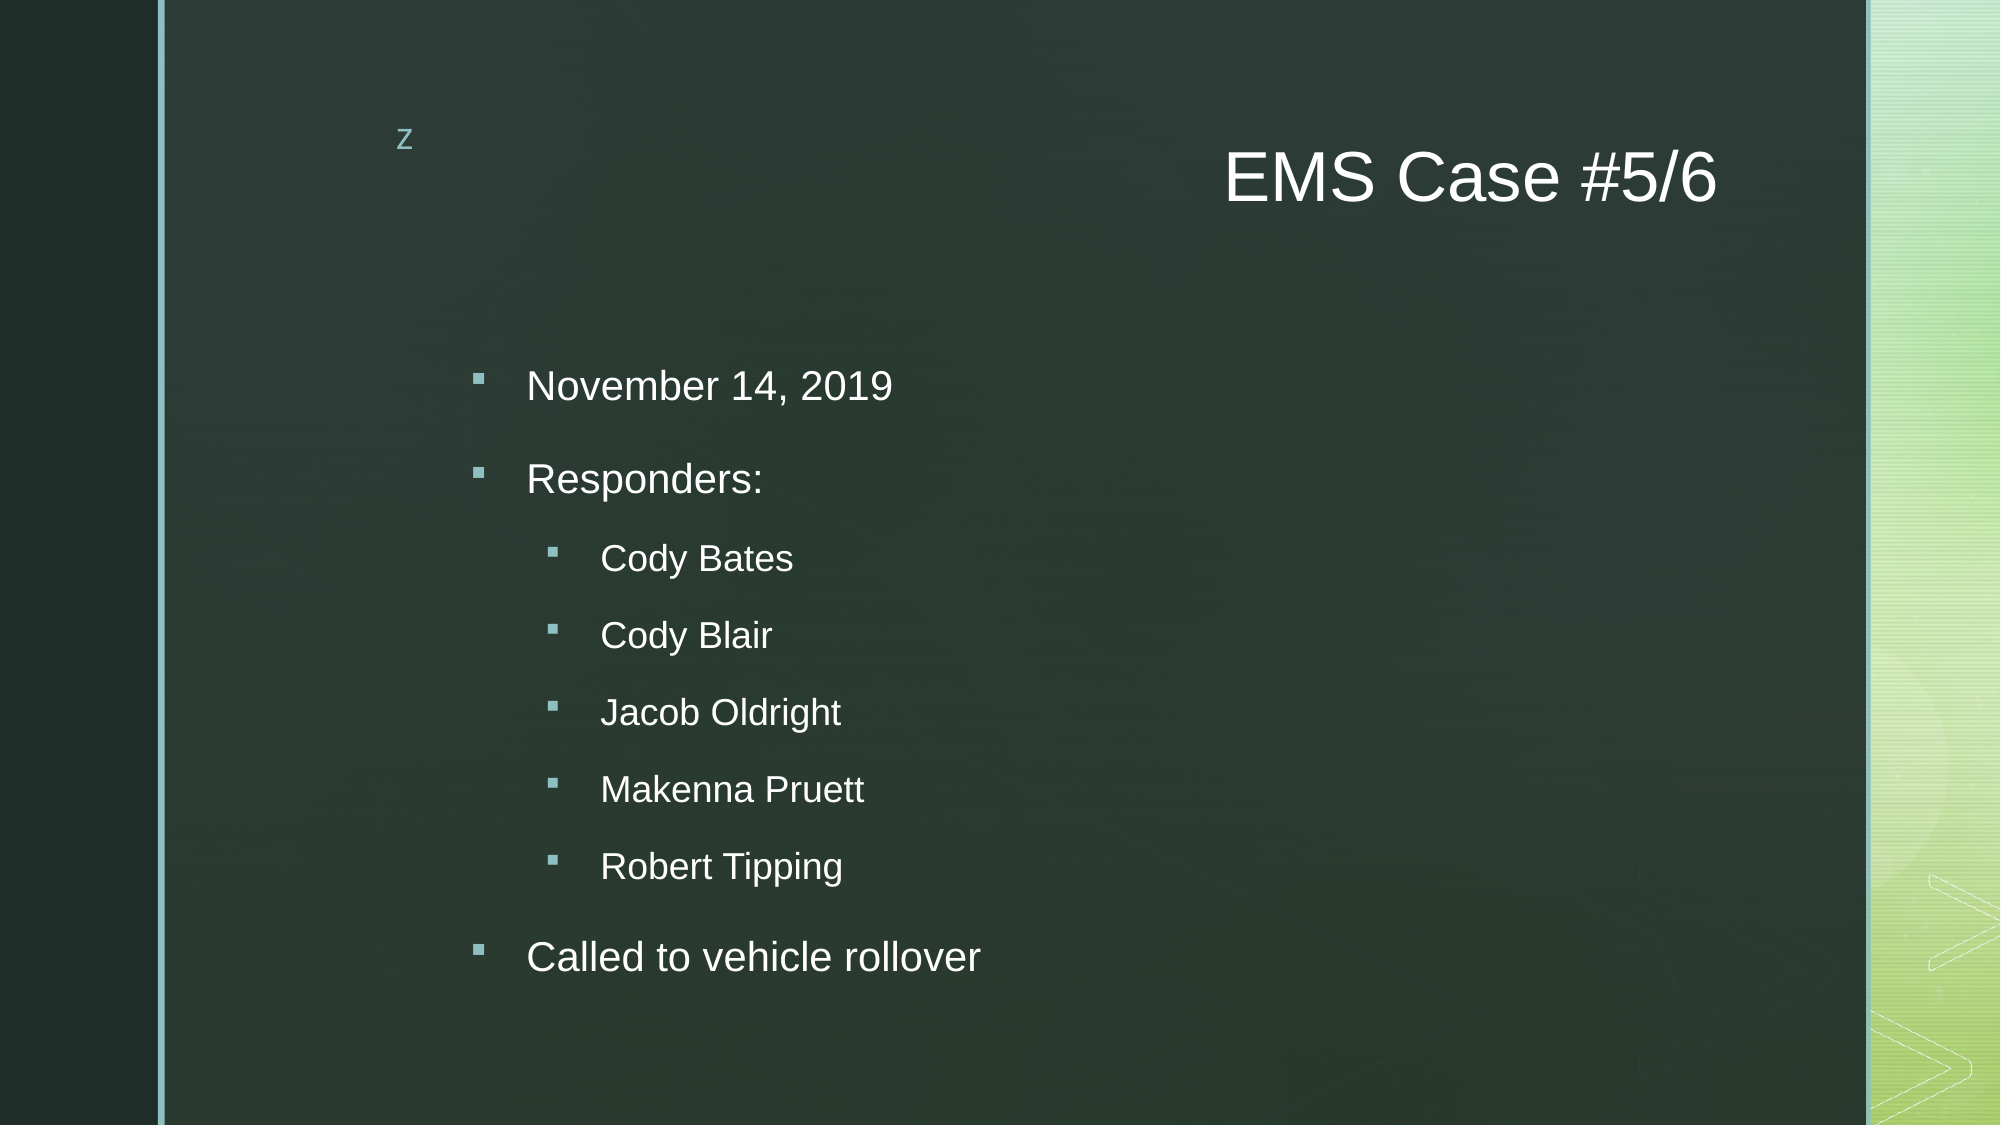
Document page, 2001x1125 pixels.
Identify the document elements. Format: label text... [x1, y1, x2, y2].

list November 14, 2019 Responders: Cody Bates Cody Blair Jacob Oldright Makenna Pruett Robert Tipping Called to vehicle rollover [454, 336, 1734, 993]
title EMS Case #5/6 [428, 132, 1734, 310]
picture [1871, 0, 2001, 1125]
